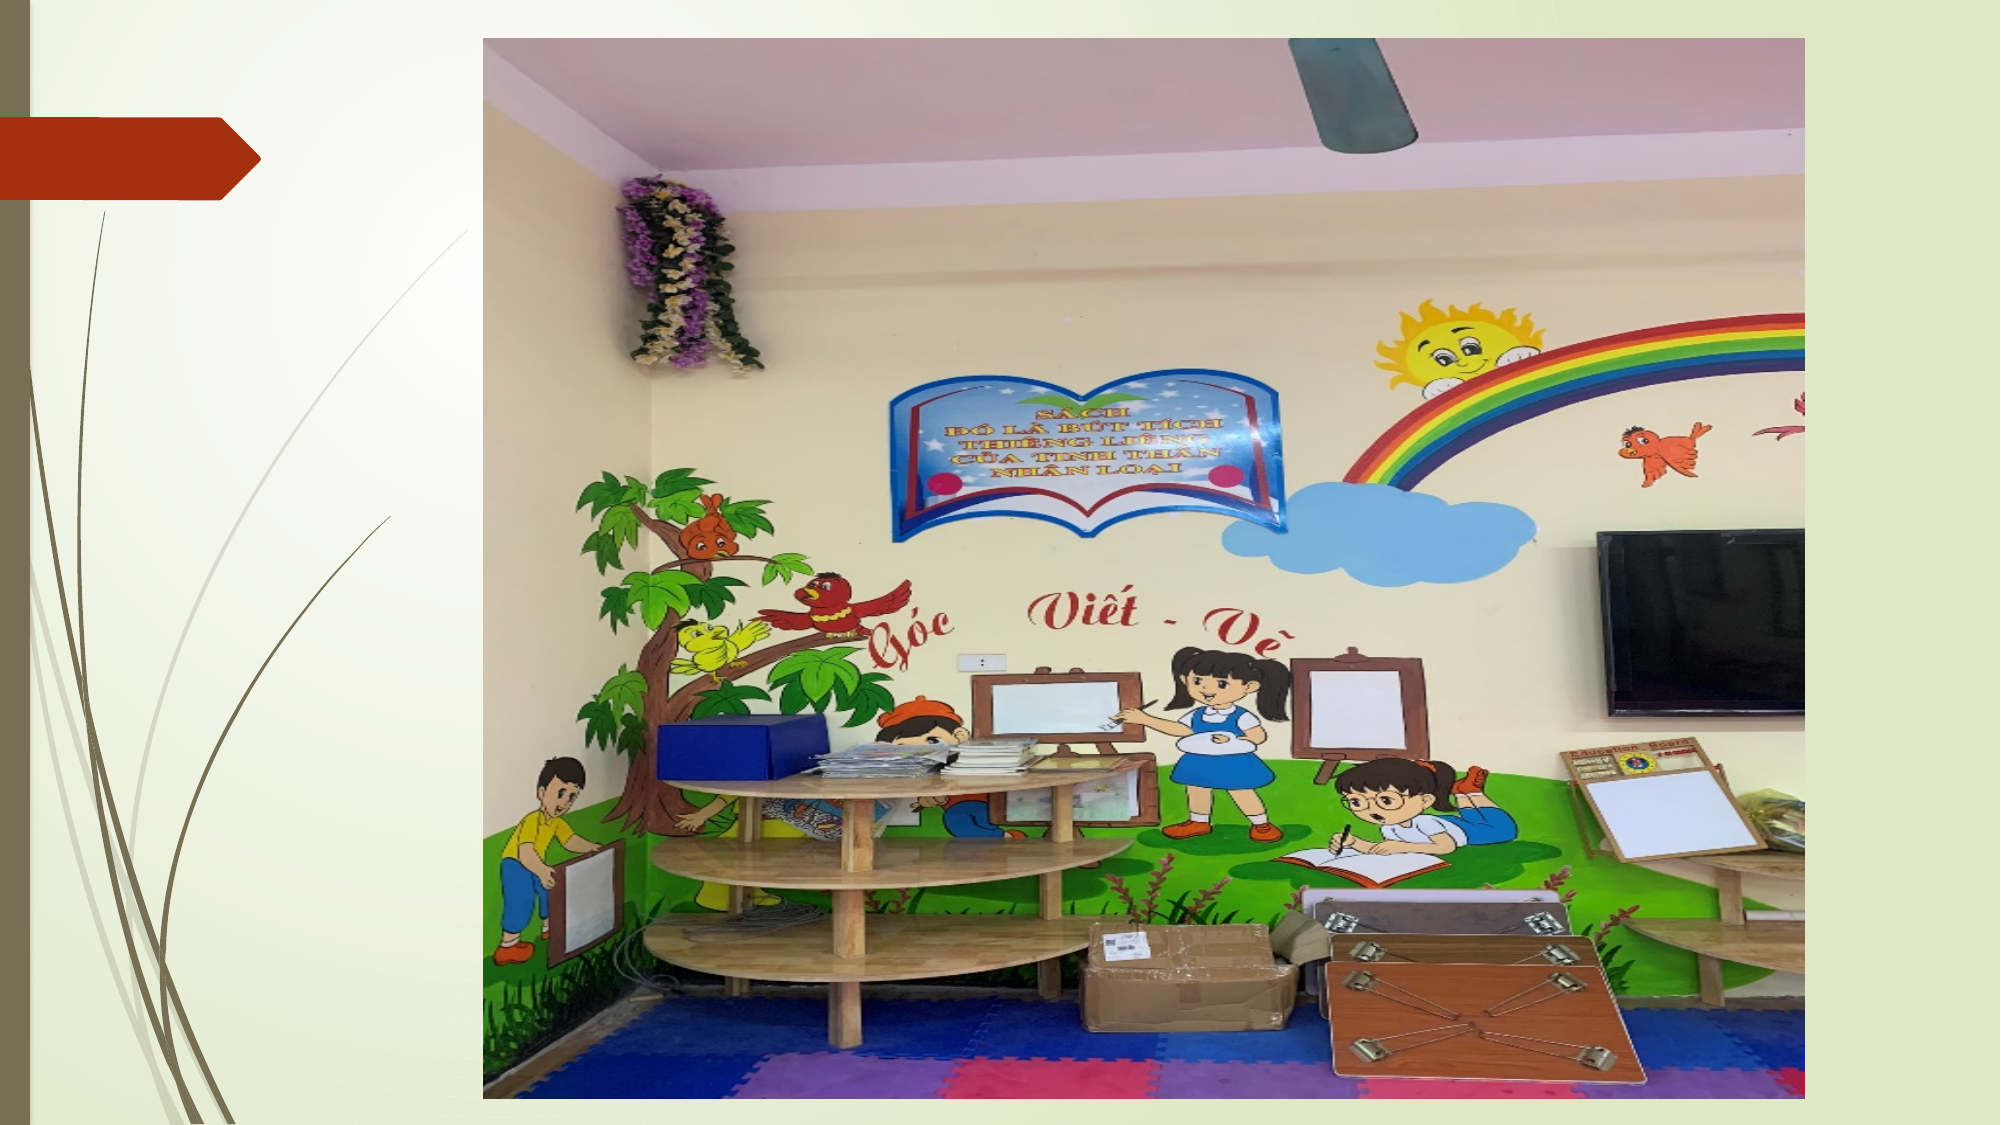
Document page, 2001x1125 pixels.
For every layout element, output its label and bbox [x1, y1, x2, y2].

list [483, 38, 1805, 1099]
